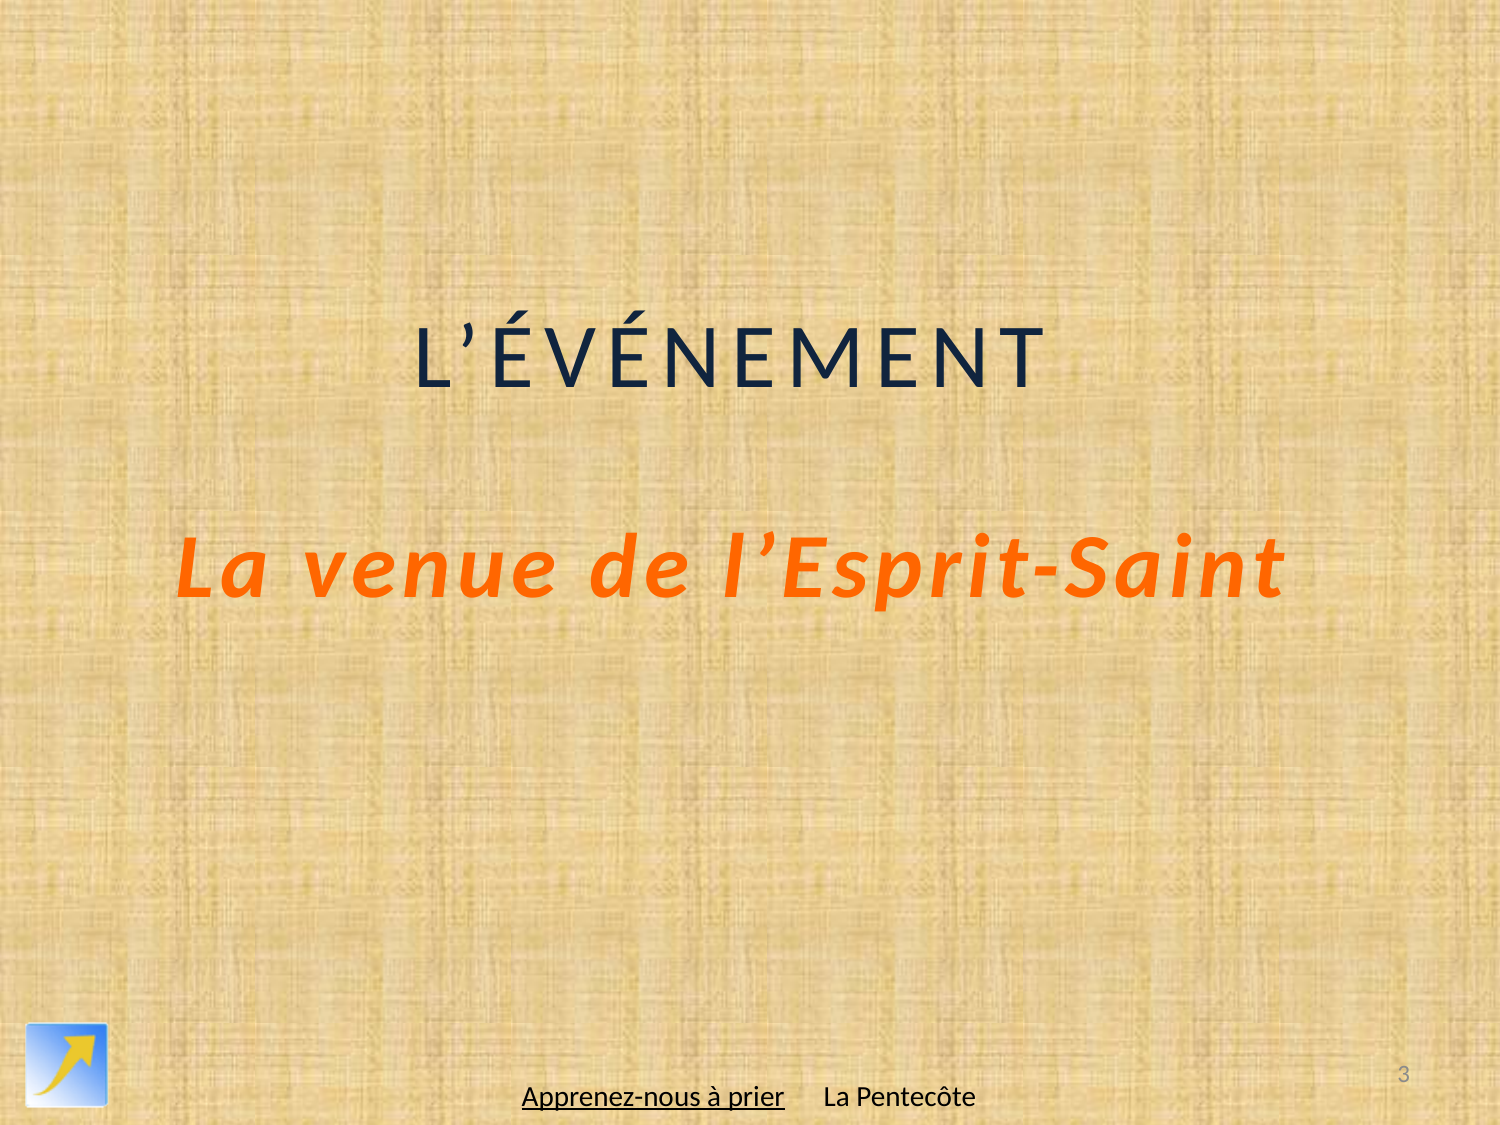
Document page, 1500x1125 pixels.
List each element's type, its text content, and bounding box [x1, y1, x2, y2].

text_box Apprenez-nous à prier La Pentecôte [506, 1069, 992, 1120]
text_box L’ÉVÉNEMENT La venue de l’Esprit-Saint [61, 288, 1428, 623]
slide_number 4 [1074, 1042, 1425, 1103]
picture [0, 0, 1500, 1125]
